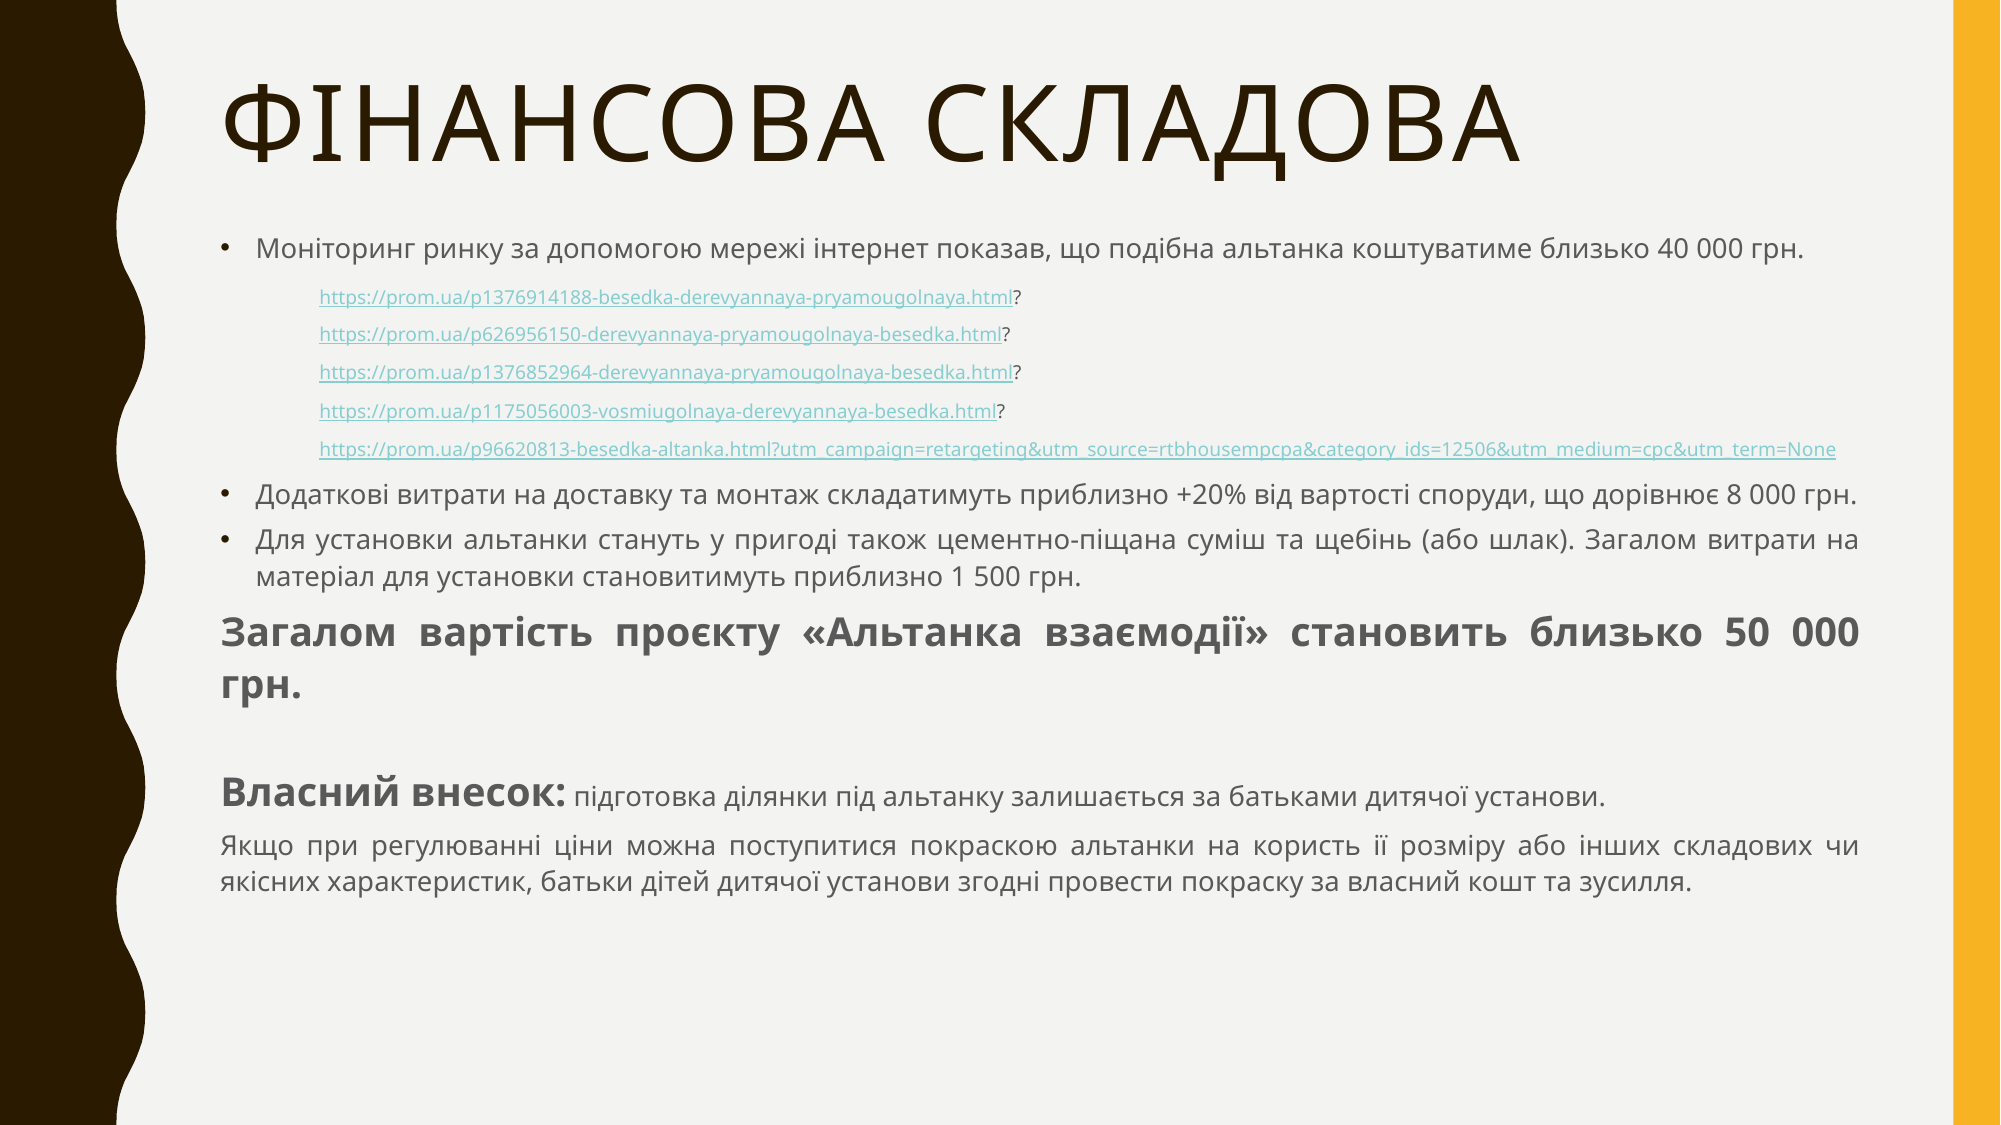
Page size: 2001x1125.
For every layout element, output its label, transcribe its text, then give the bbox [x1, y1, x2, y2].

list Моніторинг ринку за допомогою мережі інтернет показав, що подібна альтанка коштуватиме близько 40 000 грн. https://prom.ua/p1376914188-besedka-derevyannaya-pryamougolnaya.html? https://prom.ua/p626956150-derevyannaya-pryamougolnaya-besedka.html? https://prom.ua/p1376852964-derevyannaya-pryamougolnaya-besedka.html? https://prom.ua/p1175056003-vosmiugolnaya-derevyannaya-besedka.html? https://prom.ua/p96620813-besedka-altanka.html?utm_campaign=retargeting&utm_source=rtbhousempcpa&category_ids=12506&utm_medium=cpc&utm_term=None Додаткові витрати на доставку та монтаж складатимуть приблизно +20% від вартості споруди, що дорівнює 8 000 грн. Для установки альтанки стануть у пригоді також цементно-піщана суміш та щебінь (або шлак). Загалом витрати на матеріал для установки становитимуть приблизно 1 500 грн. Загалом вартість проєкту «Альтанка взаємодії» становить близько 50 000 грн. Власний внесок: підготовка ділянки під альтанку залишається за батьками дитячої установи. Якщо при регулюванні ціни можна поступитися покраскою альтанки на користь ії розміру або інших складових чи якісних характеристик, батьки дітей дитячої установи згодні провести покраску за власний кошт та зусилля. [205, 220, 1875, 965]
title Фінансова складова [205, 62, 1875, 220]
